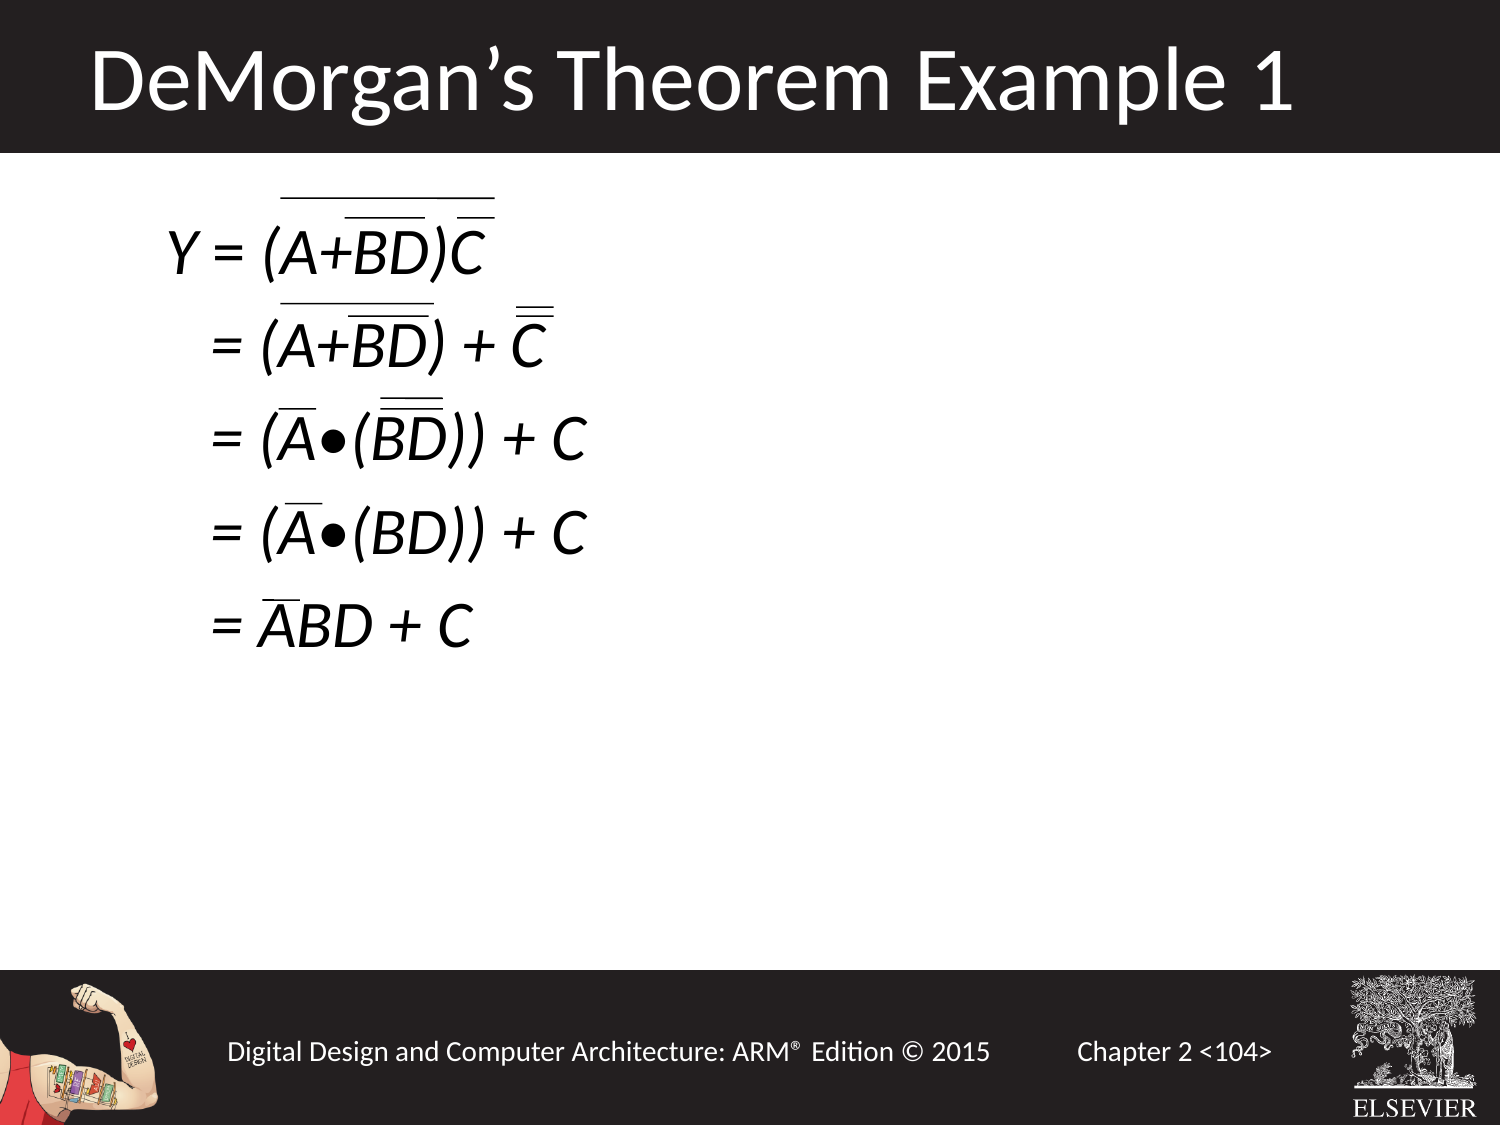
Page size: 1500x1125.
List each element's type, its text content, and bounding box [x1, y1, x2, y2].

text_box DeMorgan’s Theorem Example 1 [75, 11, 1375, 136]
list Y = (A+BD)C = (A+BD) + C = (A•(BD)) + C = (A•(BD)) + C = ABD + C [150, 200, 775, 1013]
picture [0, 979, 163, 1125]
picture [1350, 974, 1477, 1117]
